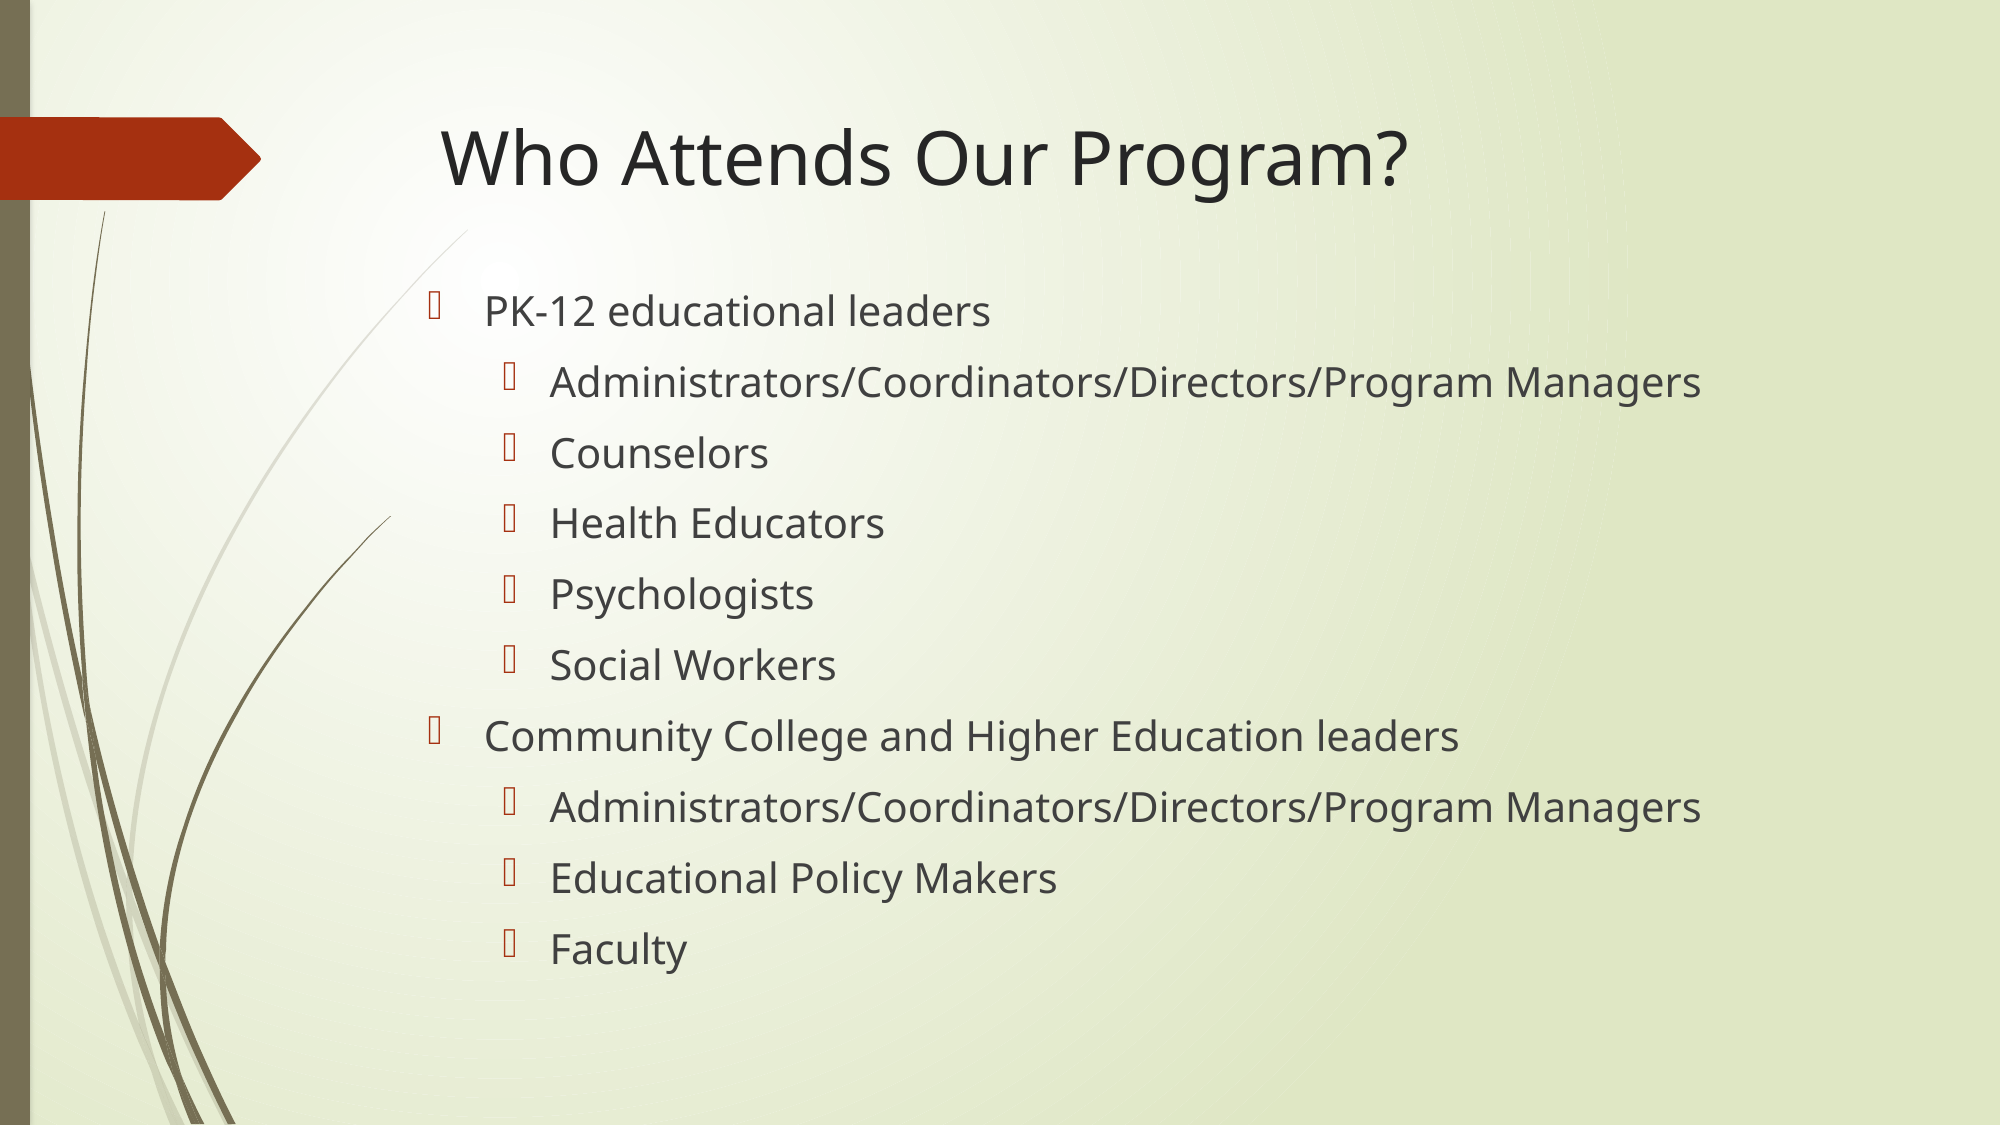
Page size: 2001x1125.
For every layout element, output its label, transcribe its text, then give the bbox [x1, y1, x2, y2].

list PK-12 educational leaders Administrators/Coordinators/Directors/Program Managers Counselors Health Educators Psychologists Social Workers Community College and Higher Education leaders Administrators/Coordinators/Directors/Program Managers Educational Policy Makers Faculty [412, 277, 1876, 897]
title Who Attends Our Program? [425, 102, 1888, 313]
